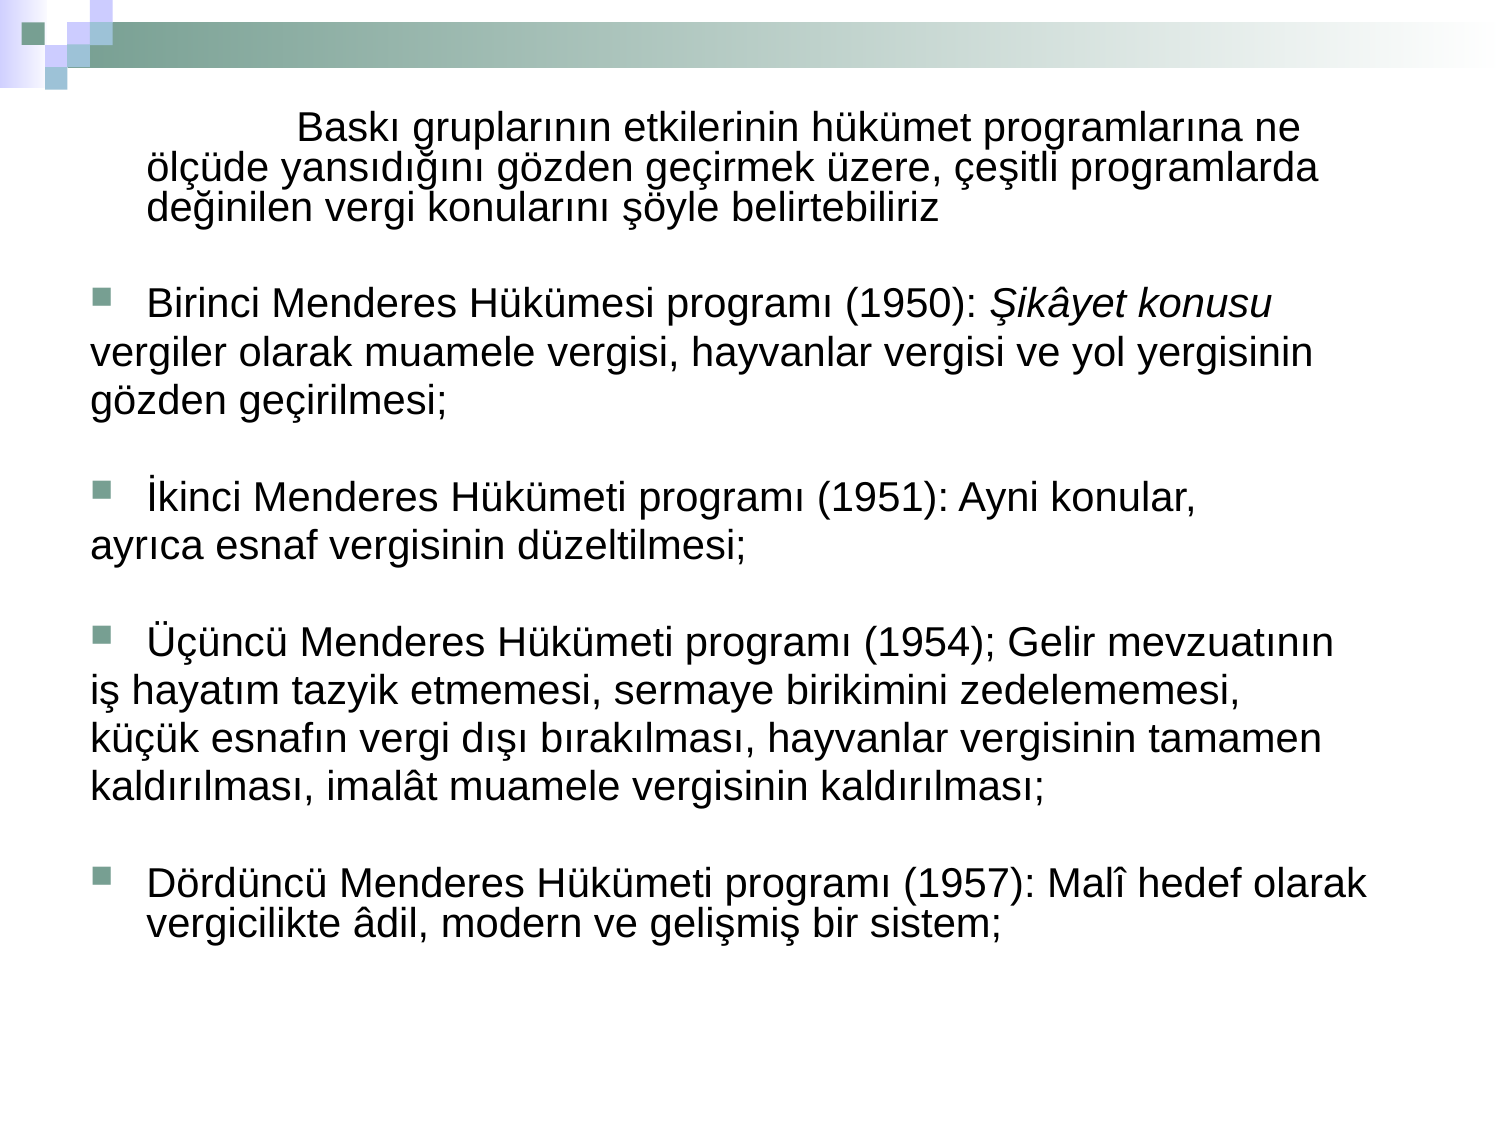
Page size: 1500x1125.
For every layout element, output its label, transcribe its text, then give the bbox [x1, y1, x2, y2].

list Baskı gruplarının etkilerinin hükümet programlarına ne ölçüde yansıdığını gözden geçirmek üzere, çeşitli programlarda değinilen vergi konularını şöyle belirtebiliriz Birinci Menderes Hükümesi programı (1950): Şikâyet konusu vergiler olarak muamele vergisi, hayvanlar vergisi ve yol yergisinin gözden geçirilmesi; İkinci Menderes Hükümeti programı (1951): Ayni konular, ayrıca esnaf vergisinin düzeltilmesi; Üçüncü Menderes Hükümeti programı (1954); Gelir mevzuatının iş hayatım tazyik etmemesi, sermaye birikimini zedelememesi, küçük esnafın vergi dışı bırakılması, hayvanlar vergisinin tamamen kaldırılması, imalât muamele vergisinin kaldırılması; Dördüncü Menderes Hükümeti programı (1957): Malî hedef olarak vergicilikte âdil, modern ve gelişmiş bir sistem; [75, 37, 1425, 1125]
